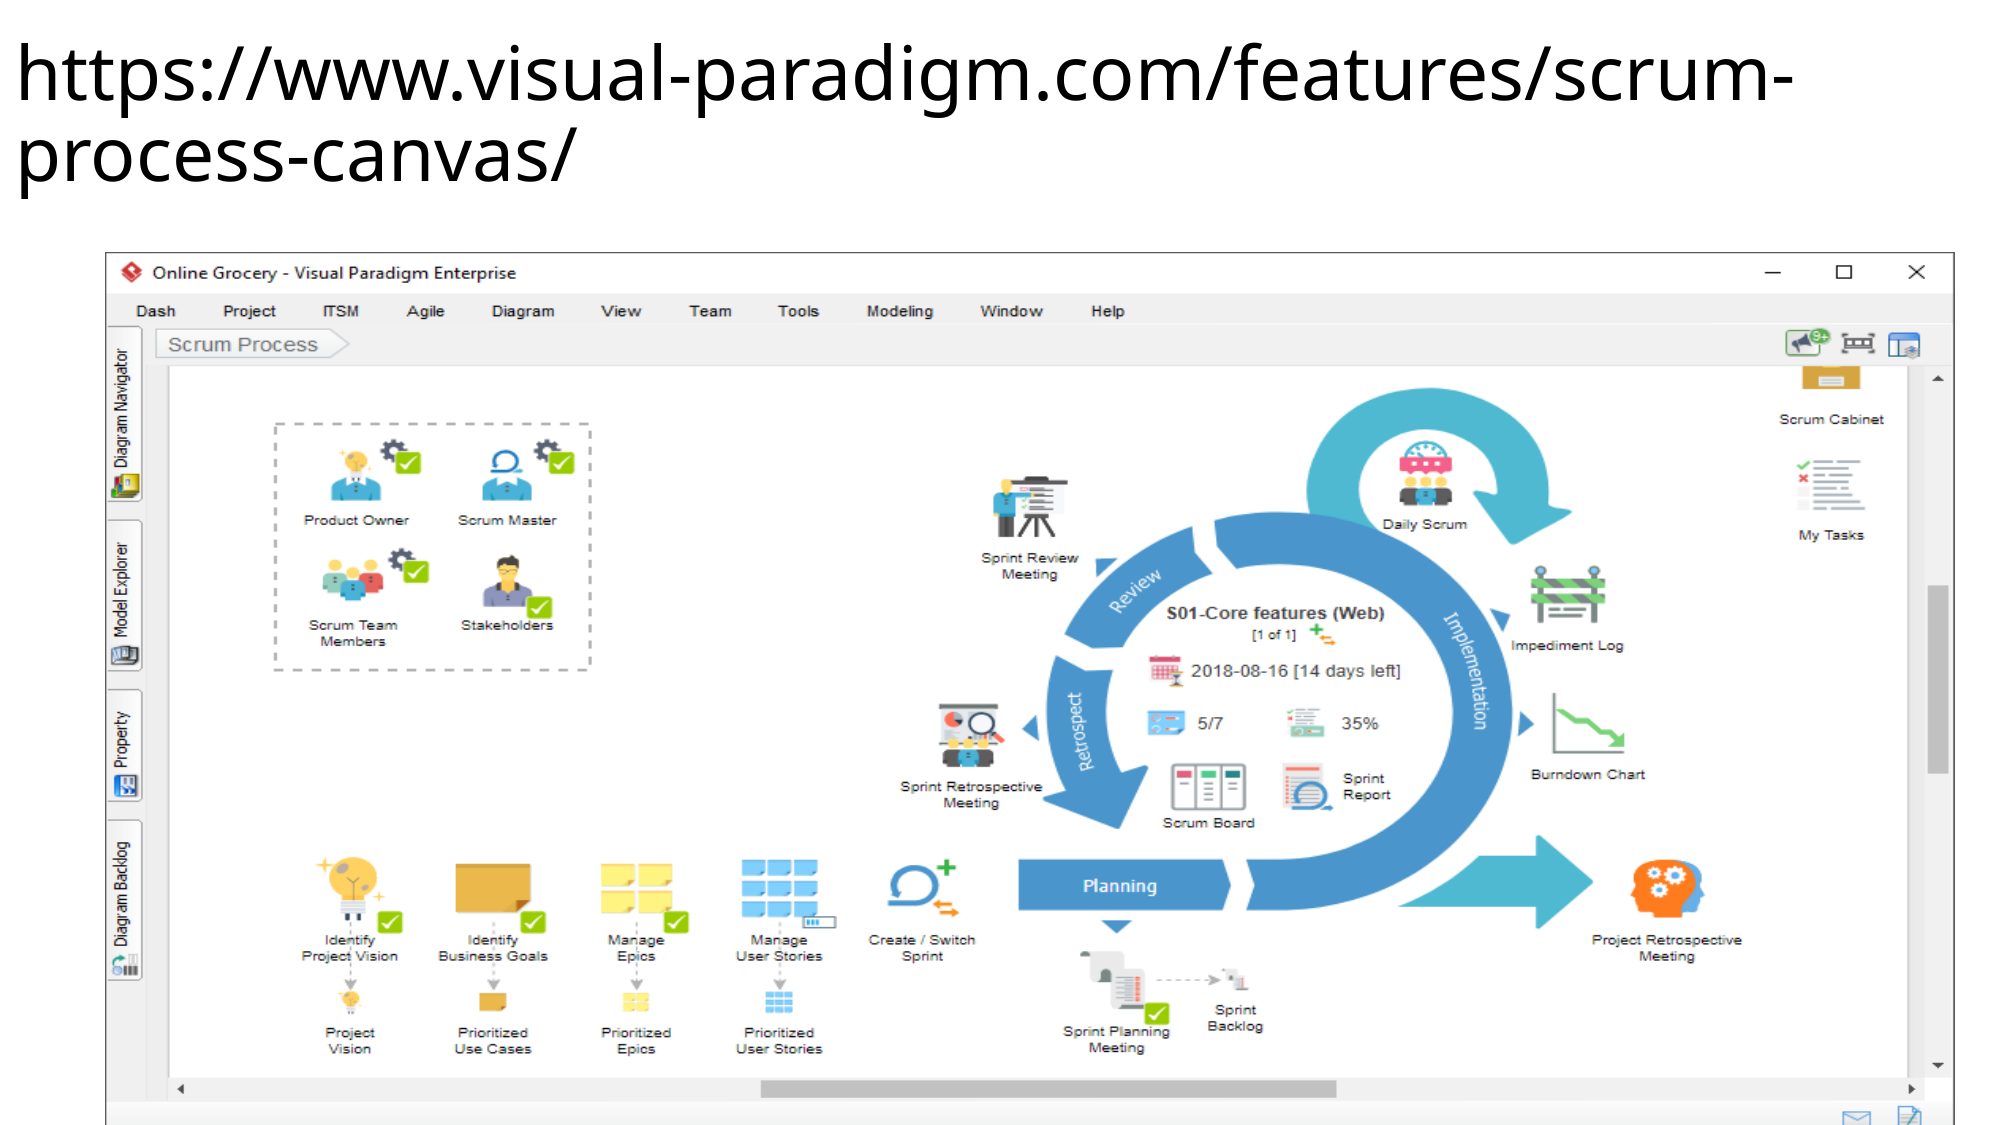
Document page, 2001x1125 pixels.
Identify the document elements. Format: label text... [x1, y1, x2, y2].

title https://www.visual-paradigm.com/features/scrum-process-canvas/ [0, 52, 2000, 271]
picture [105, 252, 1955, 1125]
